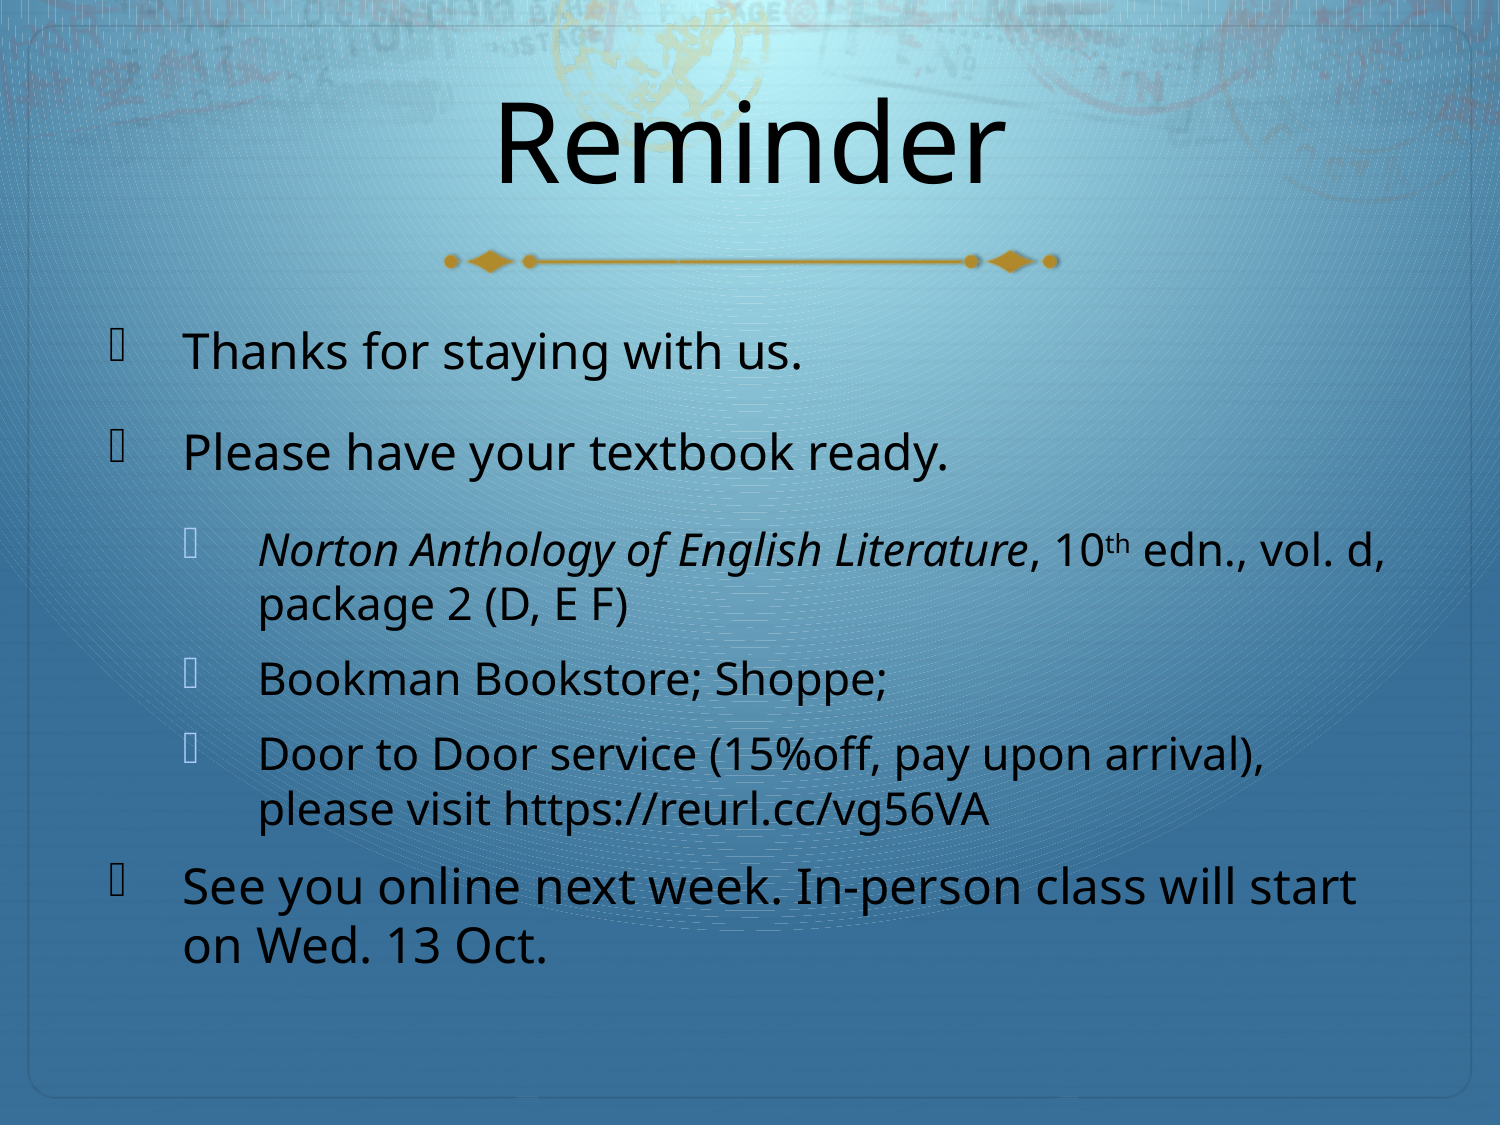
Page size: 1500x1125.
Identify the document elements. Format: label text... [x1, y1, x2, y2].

picture [0, 0, 1500, 1125]
list Thanks for staying with us. Please have your textbook ready. Norton Anthology of English Literature, 10th edn., vol. d, package 2 (D, E F) Bookman Bookstore; Shoppe; Door to Door service (15%off, pay upon arrival), please visit https://reurl.cc/vg56VA See you online next week. In-person class will start on Wed. 13 Oct. [93, 312, 1407, 988]
title Reminder [93, 45, 1407, 233]
